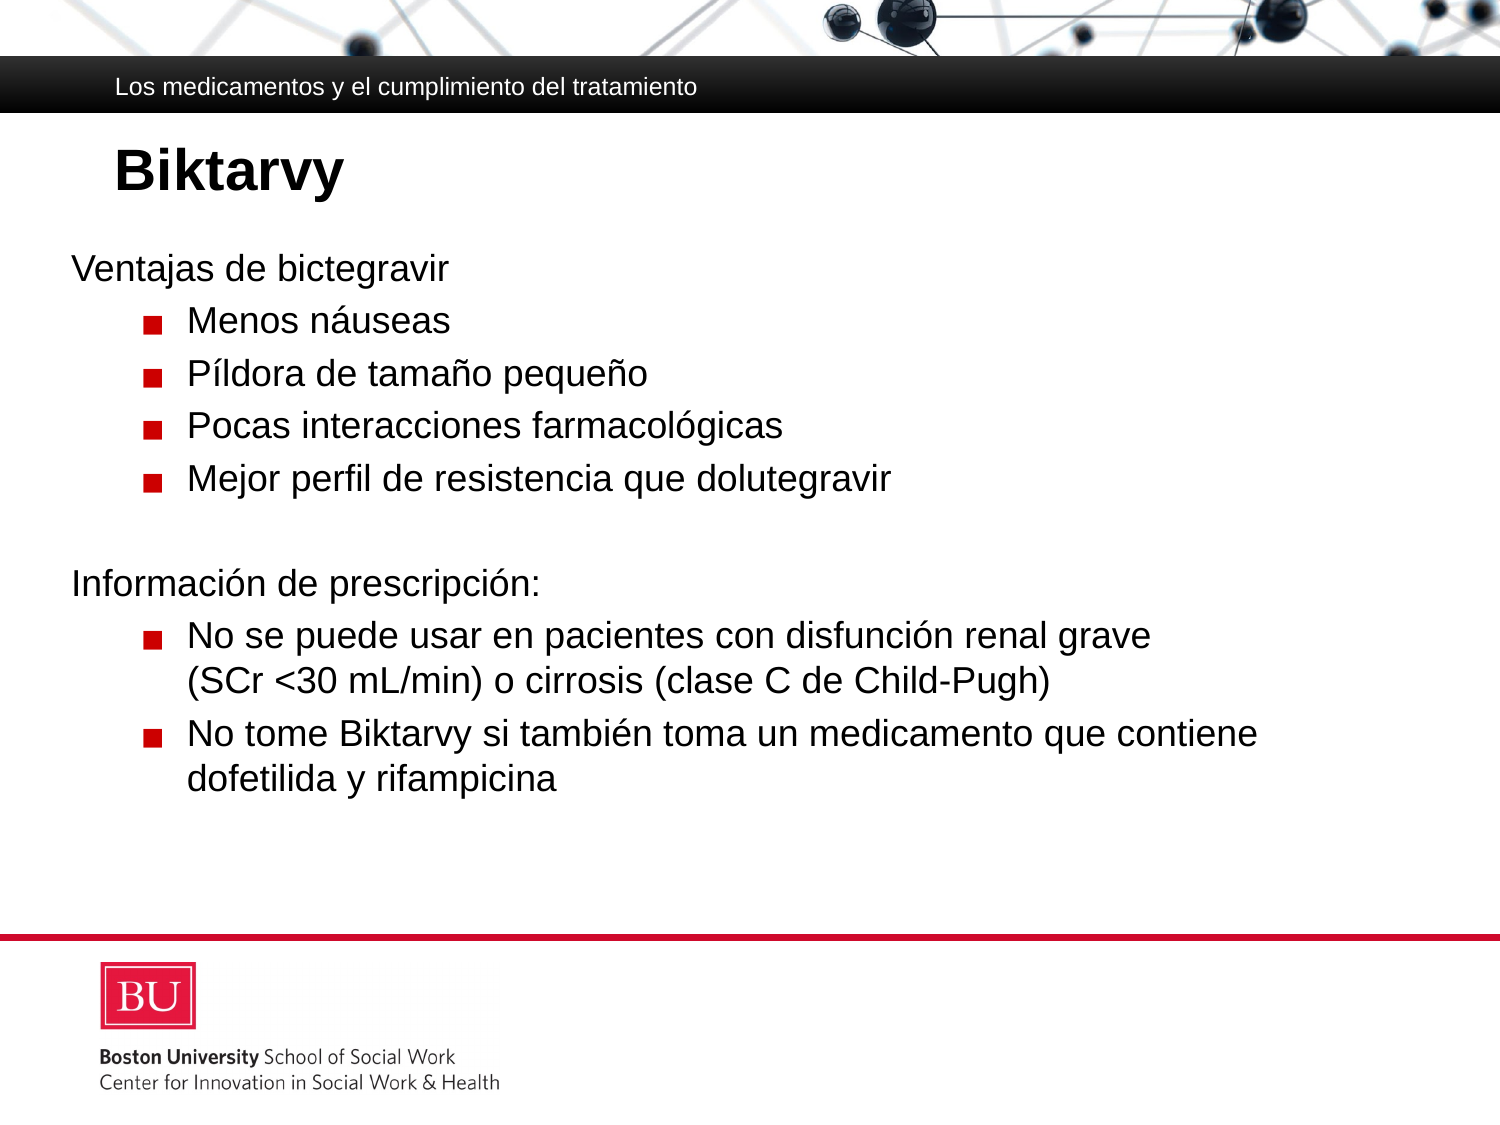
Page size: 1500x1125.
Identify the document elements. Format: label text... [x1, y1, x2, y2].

title Biktarvy [99, 125, 1400, 235]
list Ventajas de bictegravir Menos náuseas Píldora de tamaño pequeño Pocas interacciones farmacológicas Mejor perfil de resistencia que dolutegravir Información de prescripción: No se puede usar en pacientes con disfunción renal grave (SCr <30 mL/min) o cirrosis (clase C de Child-Pugh) No tome Biktarvy si también toma un medicamento que contiene dofetilida y rifampicina [50, 235, 1400, 974]
picture [0, 0, 1500, 56]
picture [99, 974, 500, 1095]
text_box Los medicamentos y el cumplimiento del tratamiento [99, 62, 938, 113]
